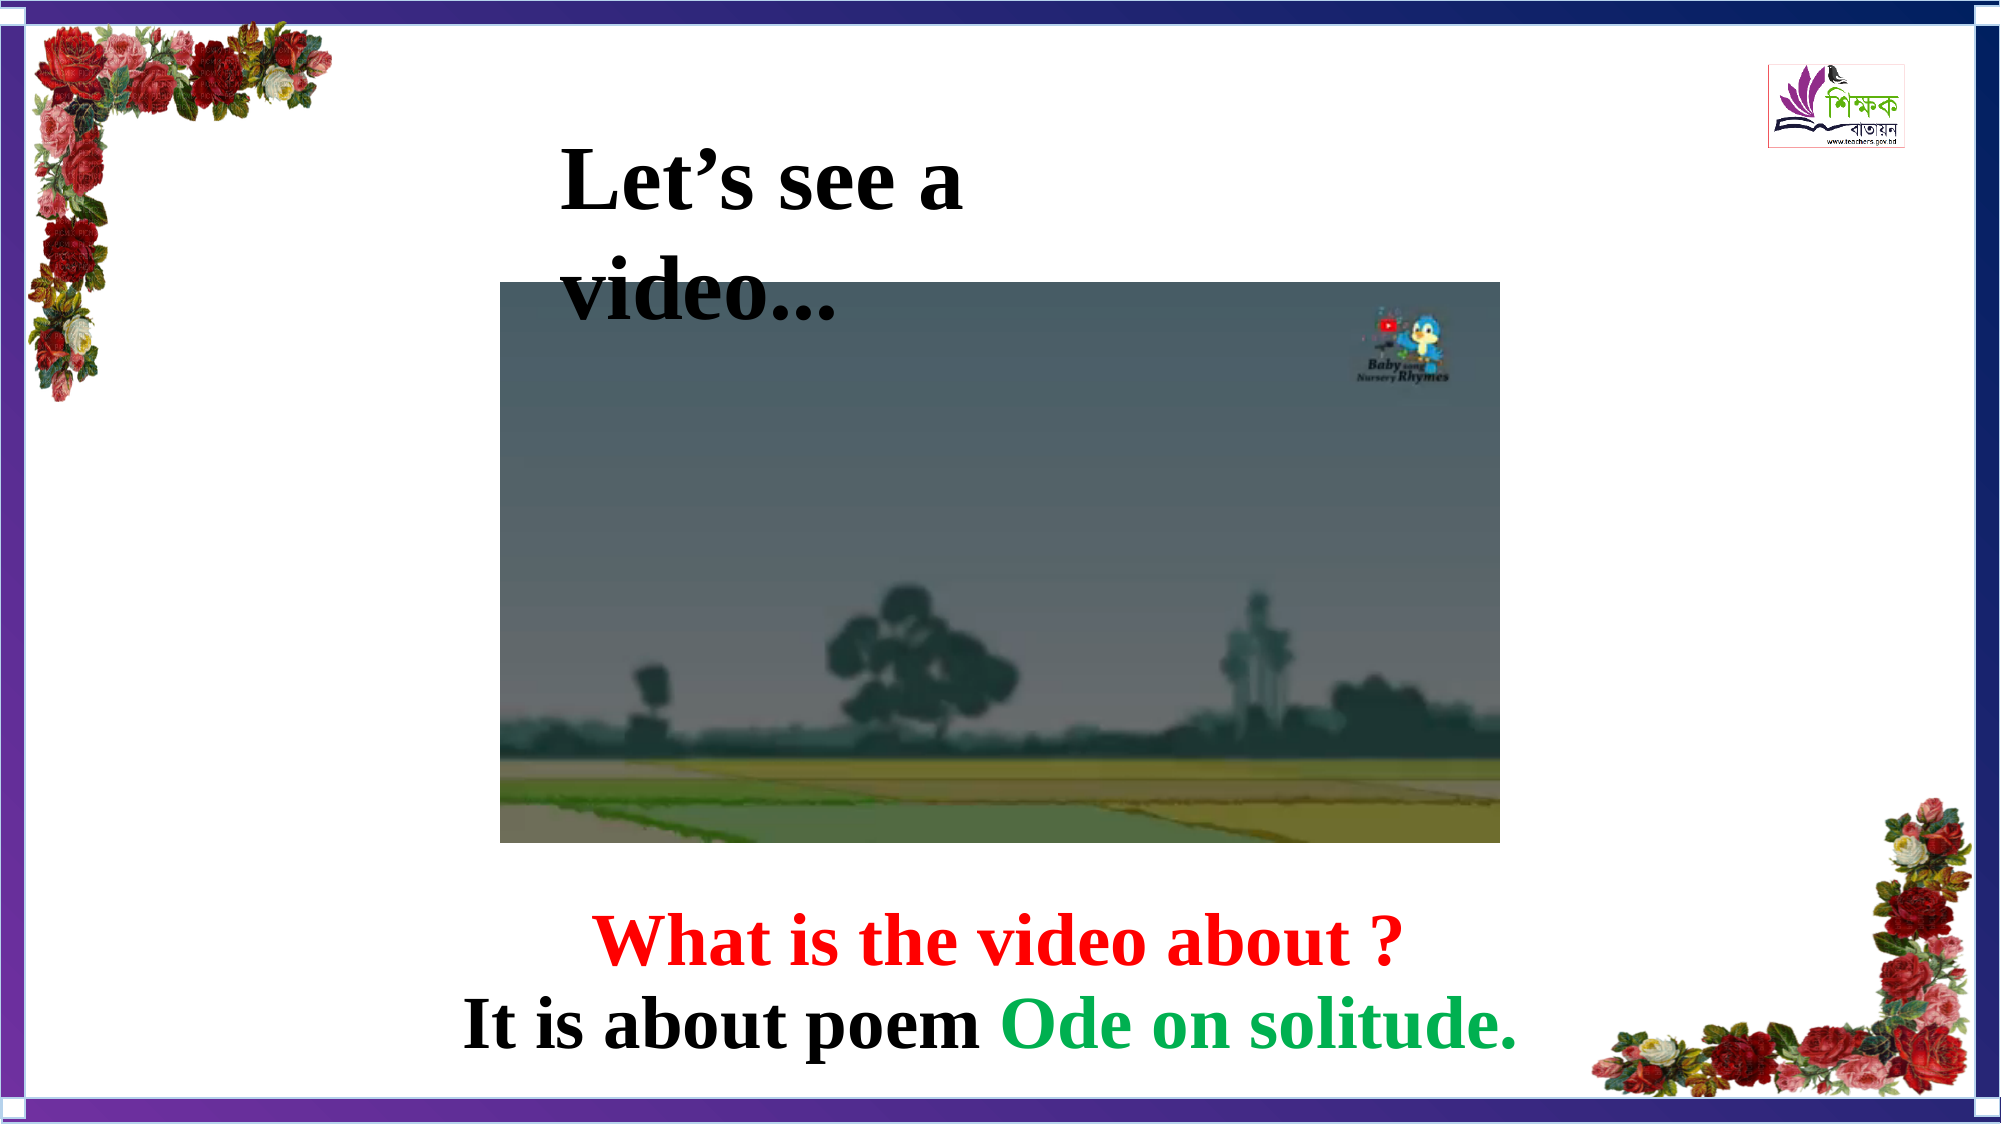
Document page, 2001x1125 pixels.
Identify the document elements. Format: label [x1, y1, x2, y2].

text_box [0, 0, 2000, 1123]
picture [1768, 64, 1905, 148]
